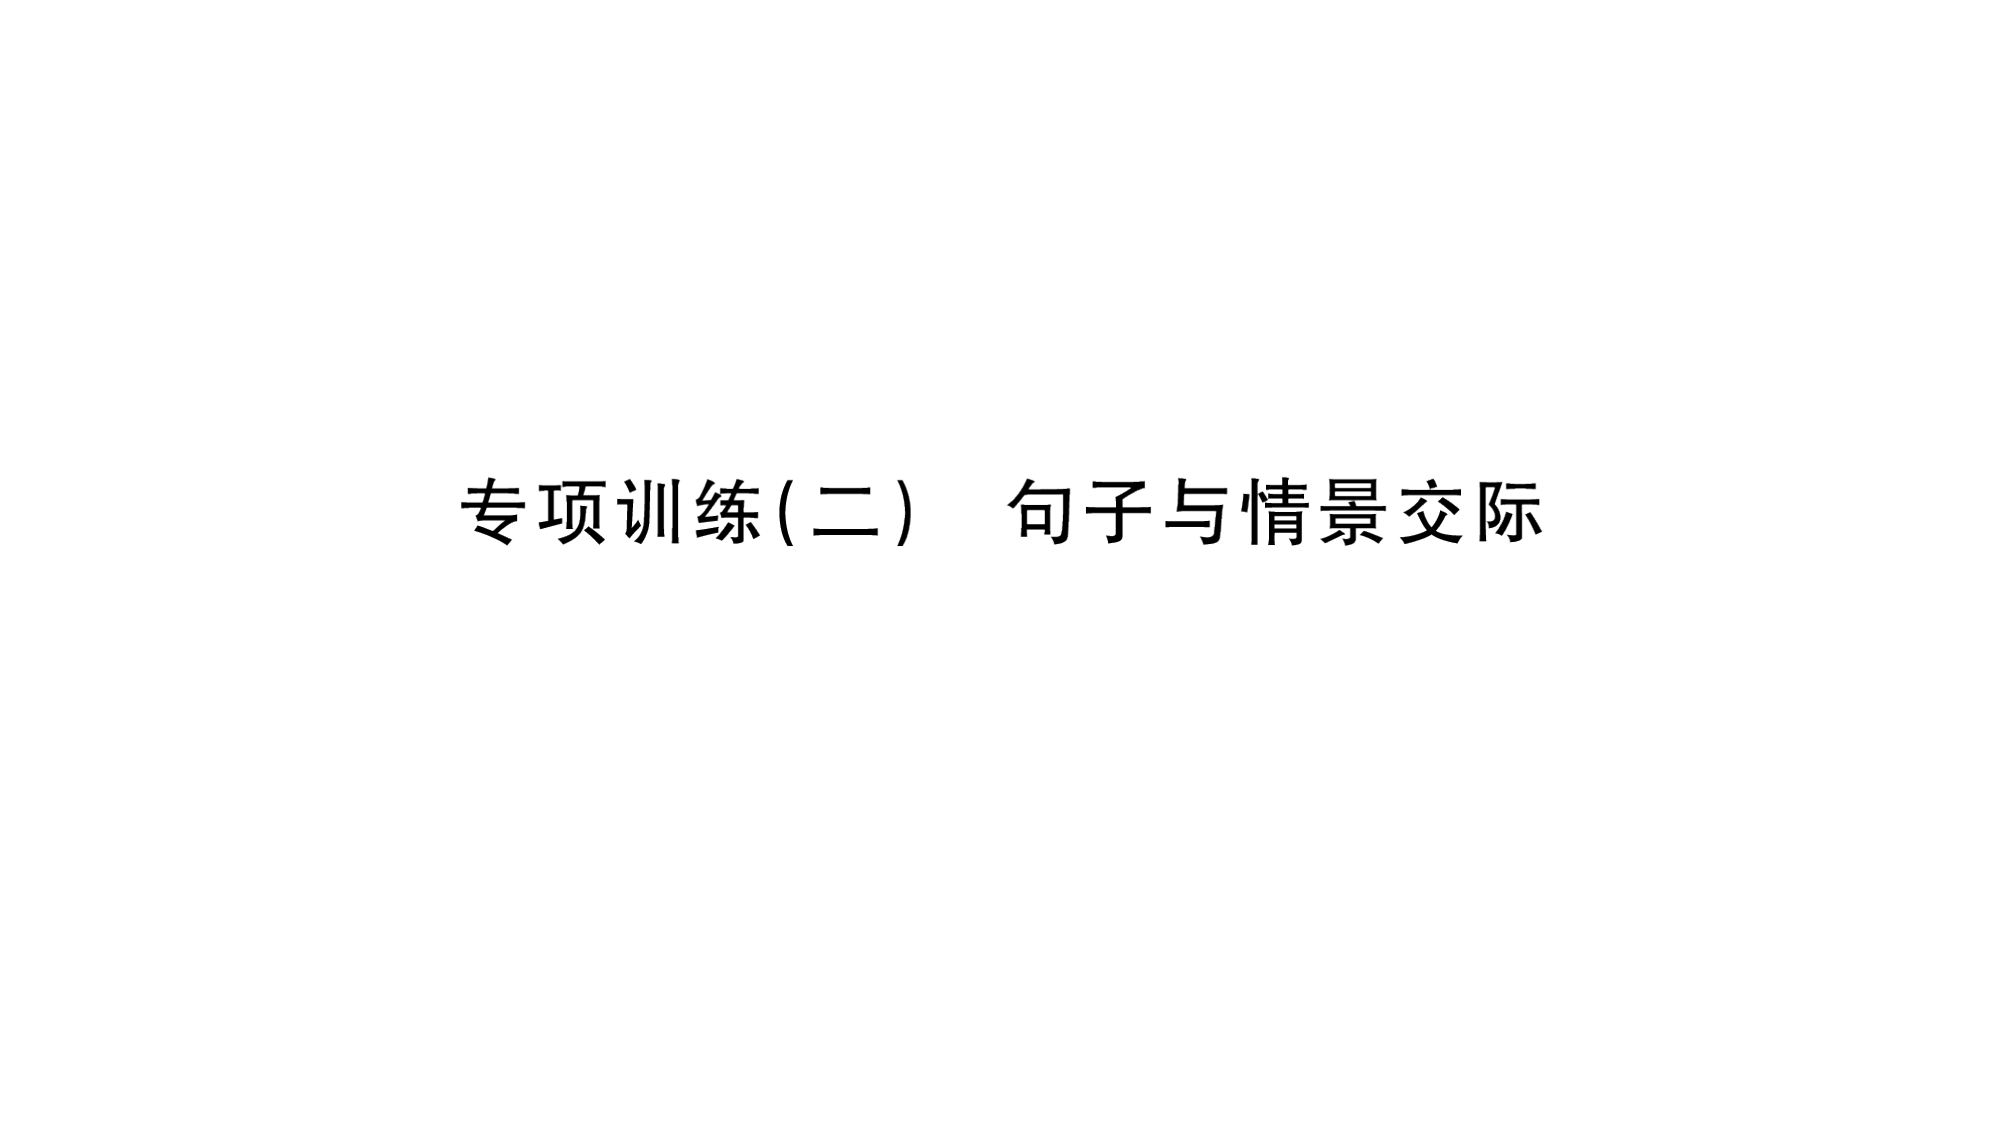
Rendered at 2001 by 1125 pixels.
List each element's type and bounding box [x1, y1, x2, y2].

picture [456, 416, 1620, 615]
